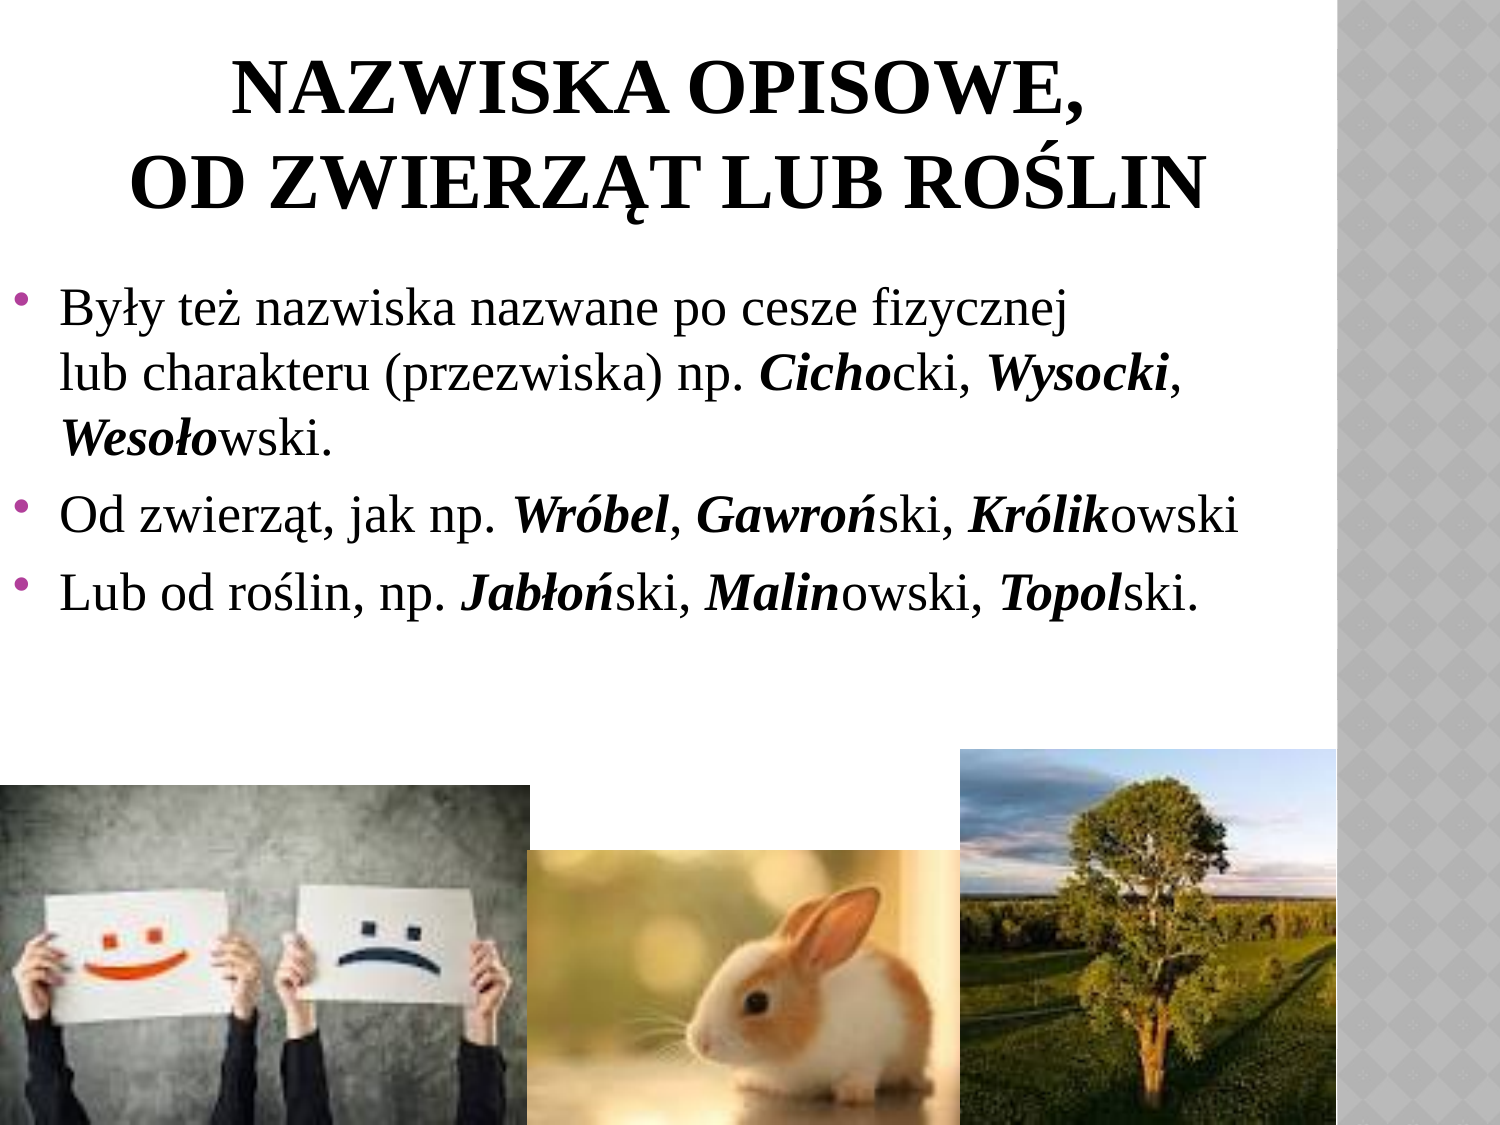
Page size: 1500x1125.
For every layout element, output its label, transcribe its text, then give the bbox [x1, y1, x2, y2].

list Były też nazwiska nazwane po cesze fizycznej lub charakteru (przezwiska) np. Cichocki, Wysocki, Wesołowski. Od zwierząt, jak np. Wróbel, Gawroński, Królikowski Lub od roślin, np. Jabłoński, Malinowski, Topolski. [0, 264, 1336, 848]
picture [959, 749, 1336, 1125]
title Nazwiska opisowe, oD zwierząt lub roślin [0, 0, 1336, 258]
picture [0, 784, 954, 1125]
